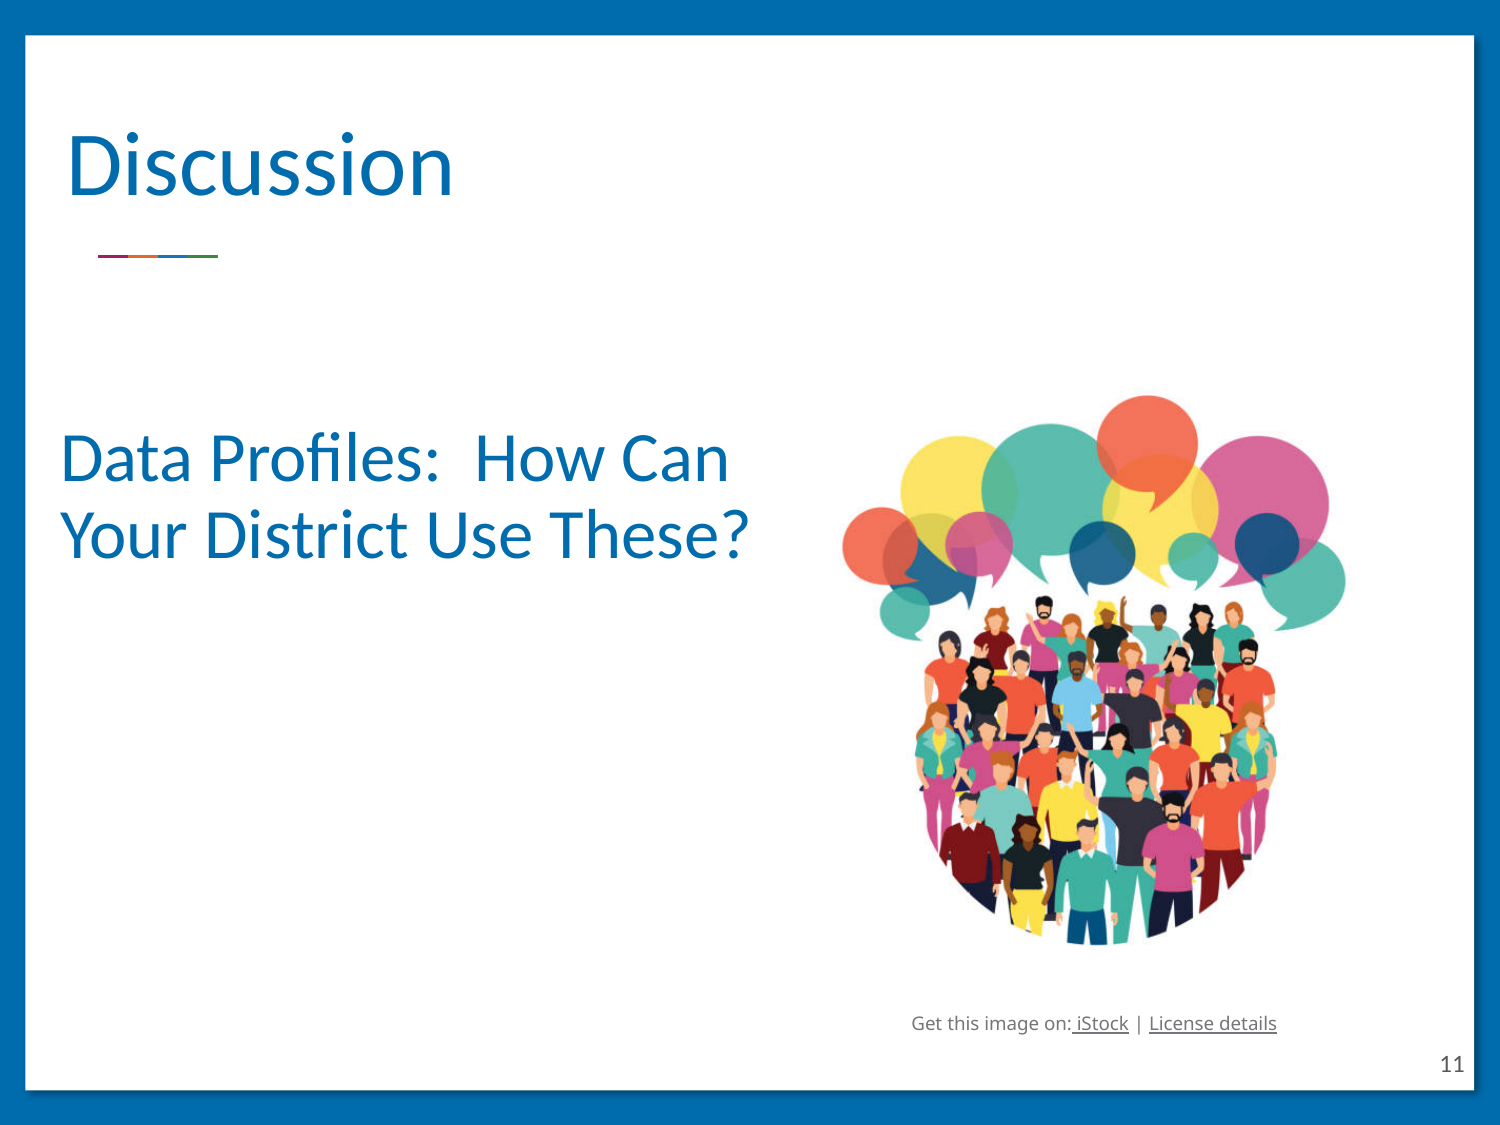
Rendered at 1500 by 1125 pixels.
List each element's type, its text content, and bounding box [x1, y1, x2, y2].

text_box Get this image on: iStock | License details [891, 1008, 1297, 1051]
title Discussion [51, 97, 1449, 223]
list Data Profiles: How Can Your District Use These? [45, 252, 799, 1000]
slide_number 11 [1389, 1019, 1480, 1106]
picture [772, 355, 1417, 1000]
